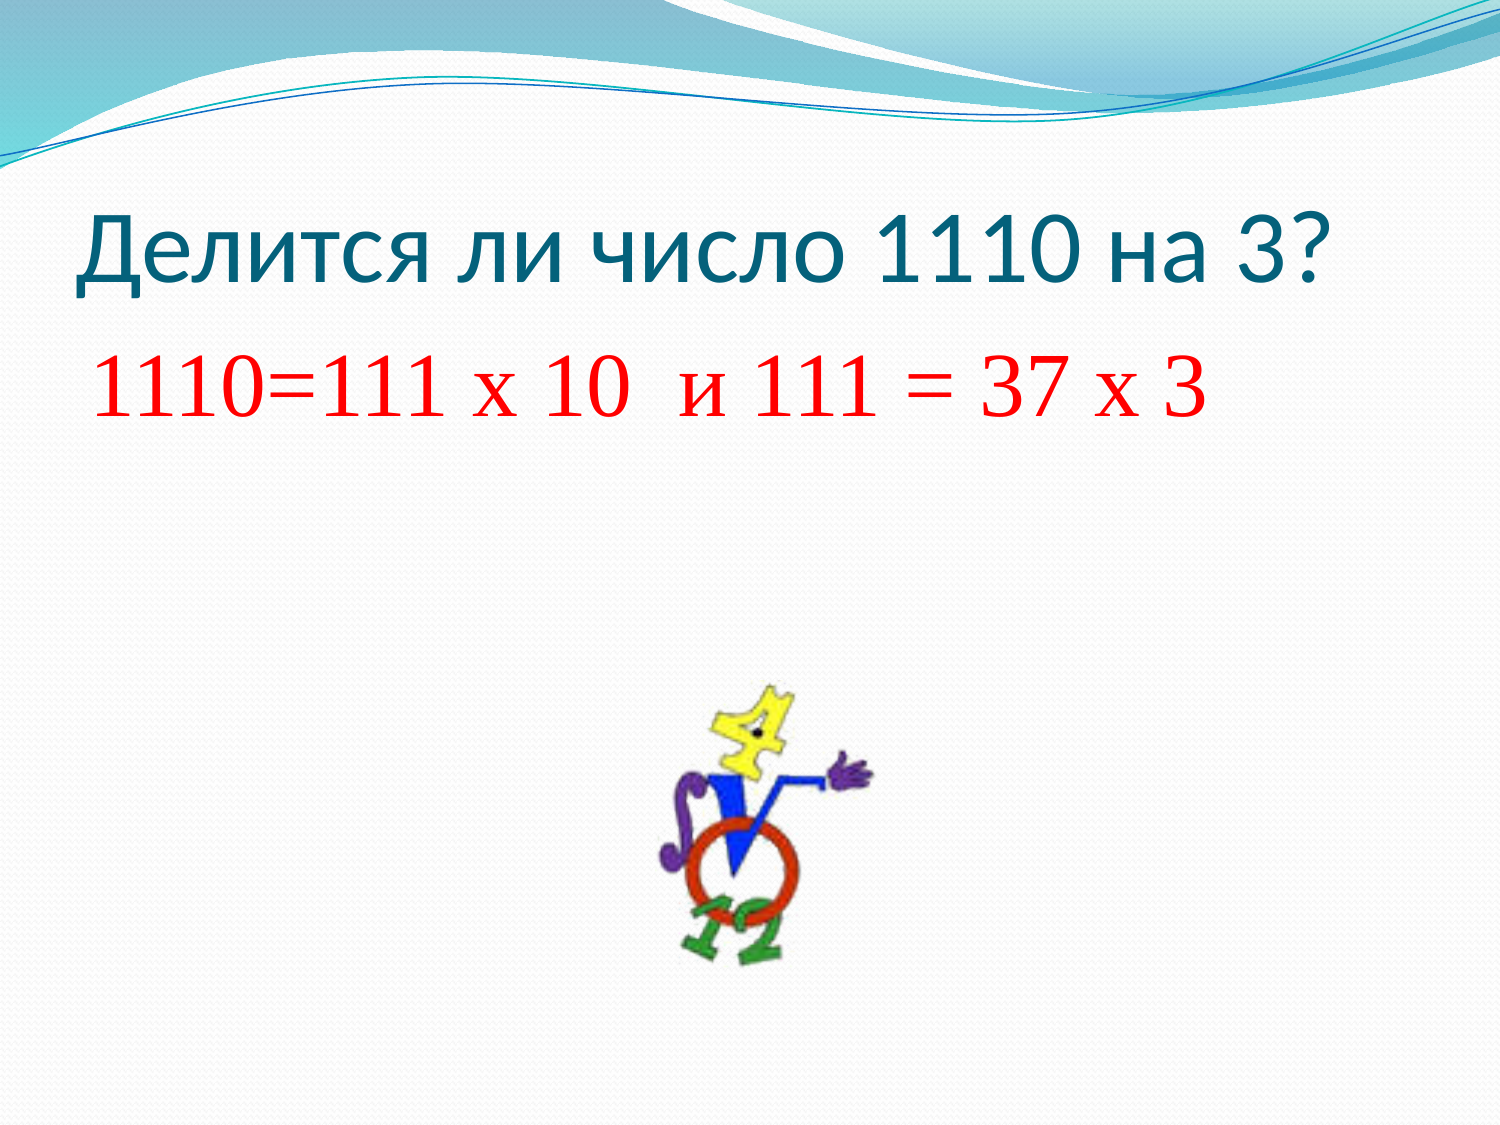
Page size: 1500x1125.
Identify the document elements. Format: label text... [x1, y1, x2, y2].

title Делится ли число 1110 на 3? [75, 115, 1425, 303]
list 1110=111 х 10 и 111 = 37 х 3 [75, 317, 1425, 516]
picture [655, 680, 1100, 975]
